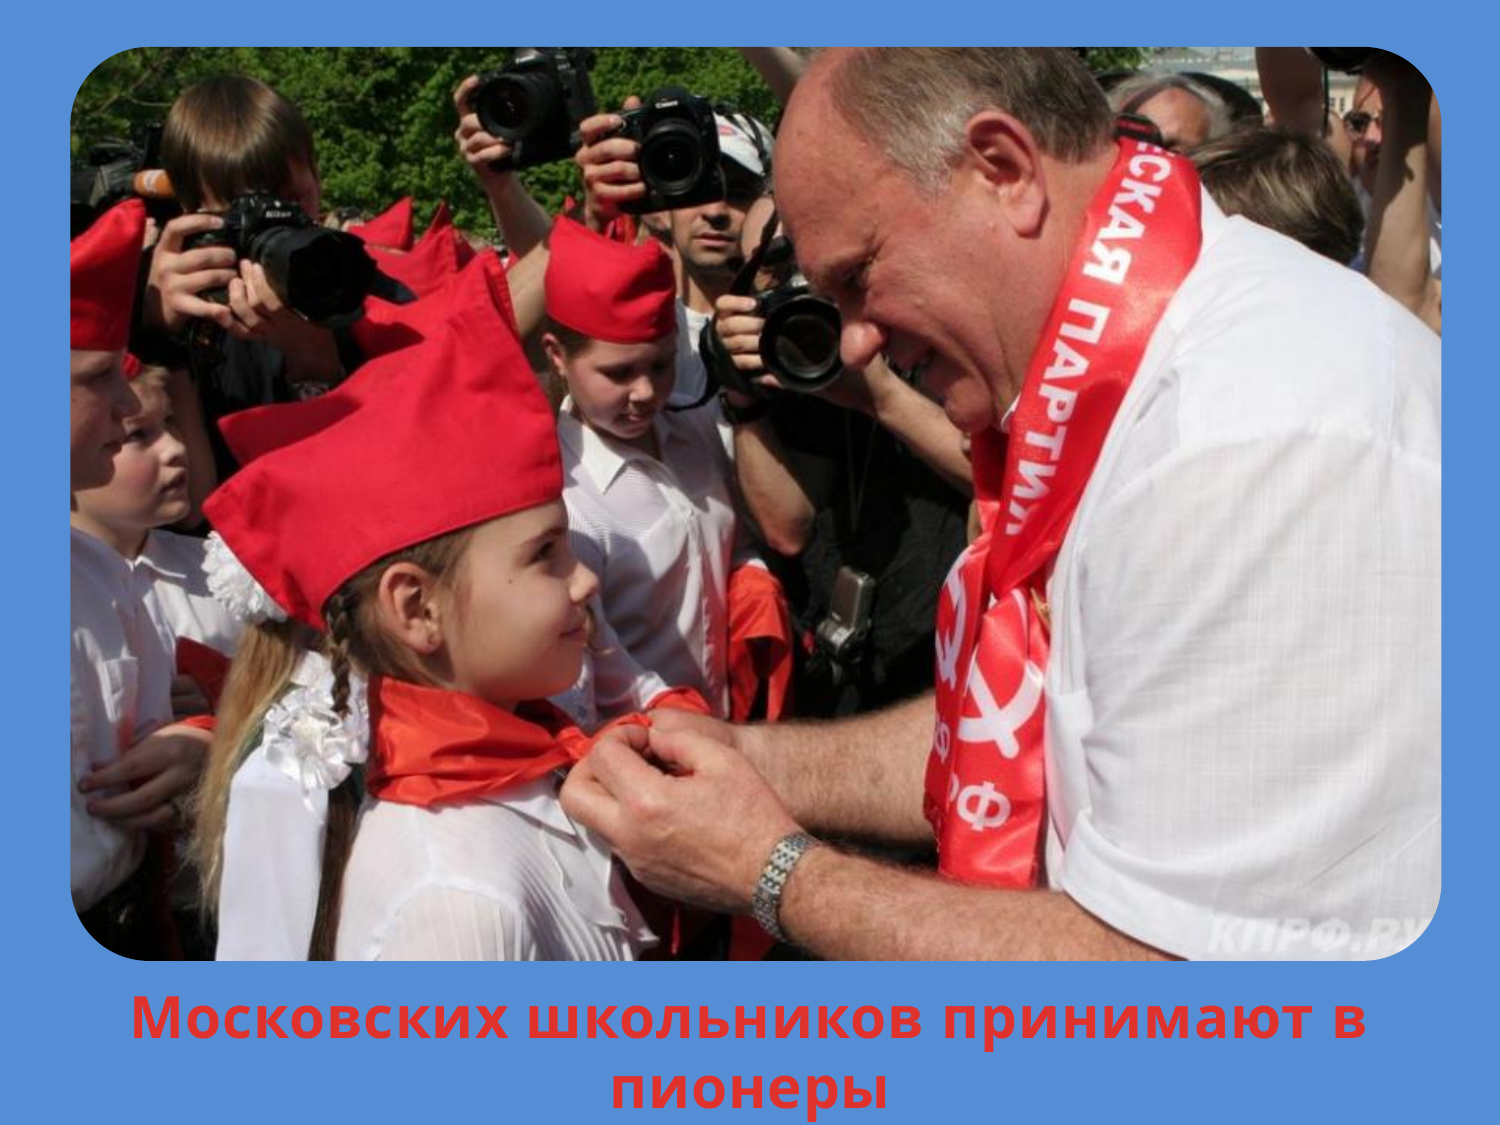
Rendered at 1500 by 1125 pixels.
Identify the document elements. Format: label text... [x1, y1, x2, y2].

picture [70, 46, 1442, 962]
text_box Московских школьников принимают в пионеры [0, 972, 1500, 1125]
